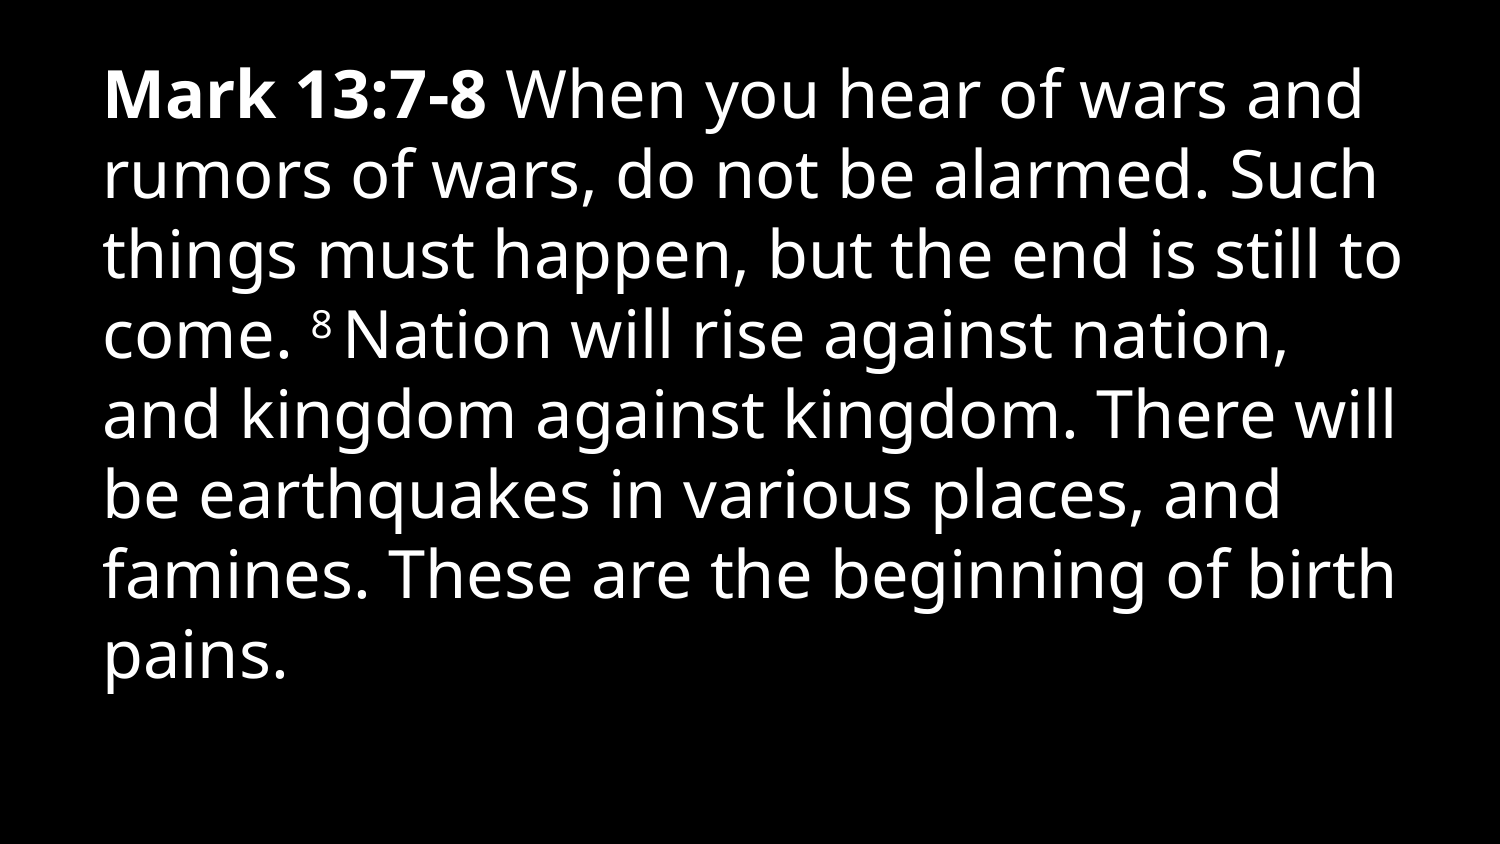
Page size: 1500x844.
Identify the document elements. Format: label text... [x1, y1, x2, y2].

text_box Mark 13:7-8 When you hear of wars and rumors of wars, do not be alarmed. Such things must happen, but the end is still to come. 8 Nation will rise against nation, and kingdom against kingdom. There will be earthquakes in various places, and famines. These are the beginning of birth pains. [87, 44, 1431, 699]
